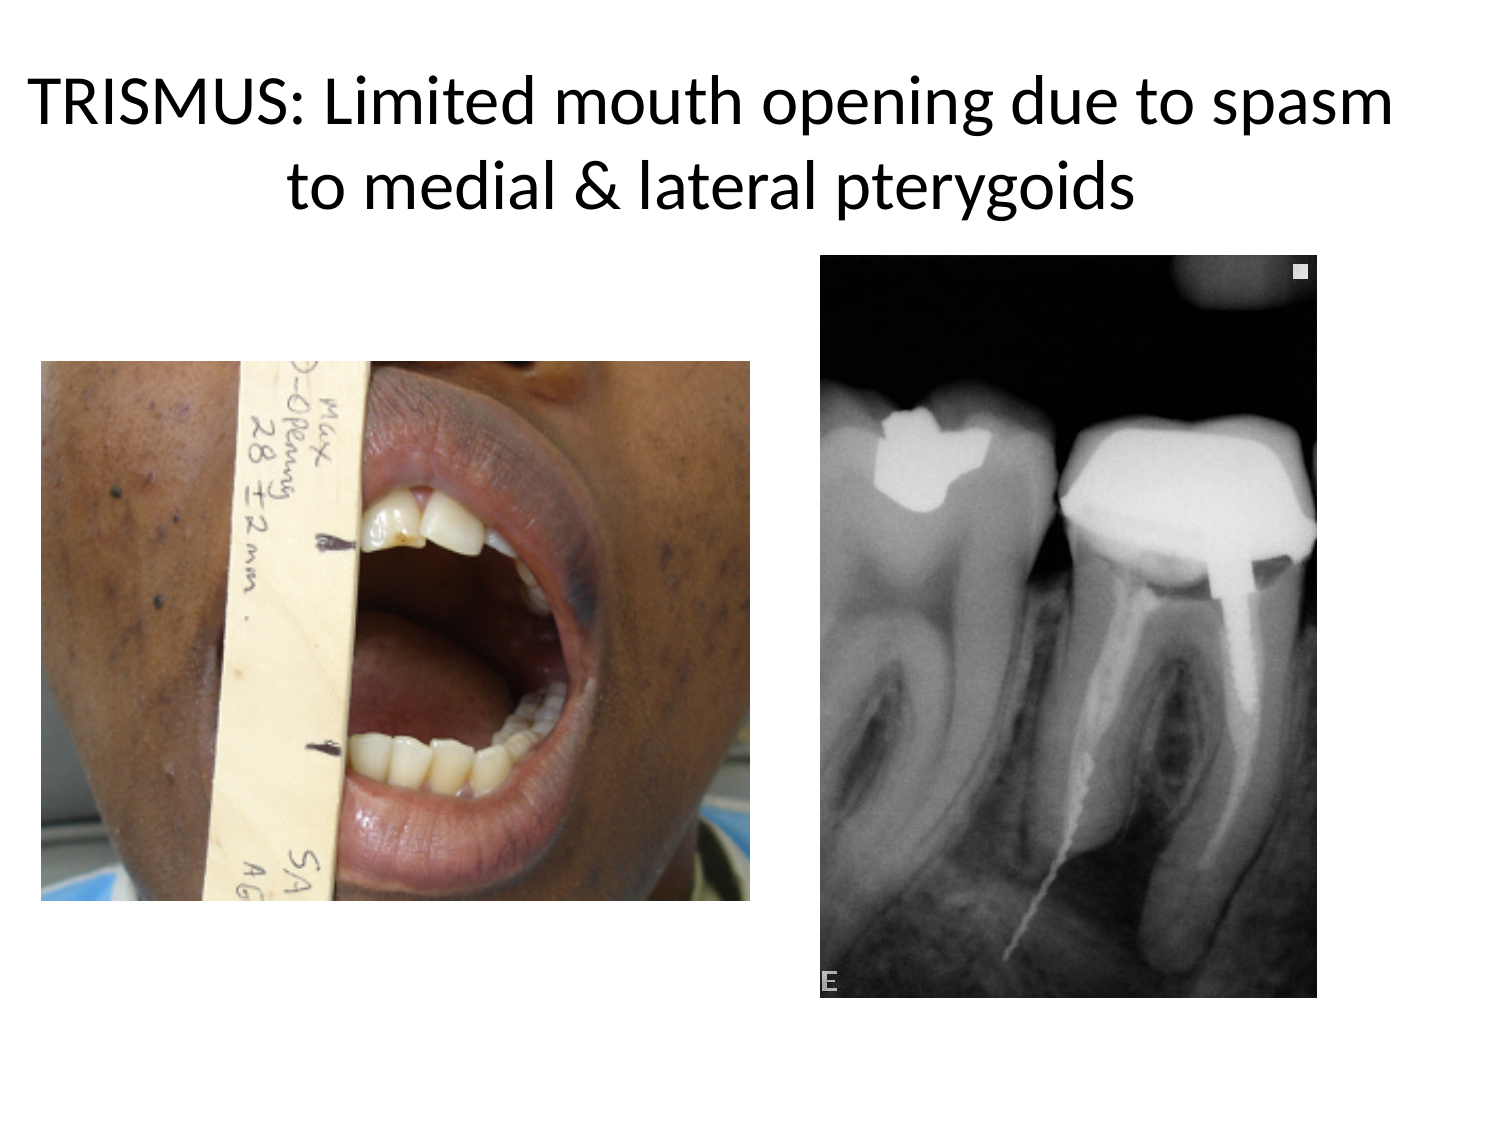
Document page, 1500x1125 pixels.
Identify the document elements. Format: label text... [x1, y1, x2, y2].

title TRISMUS: Limited mouth opening due to spasm to medial & lateral pterygoids [0, 45, 1425, 233]
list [40, 361, 751, 901]
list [820, 255, 1318, 999]
